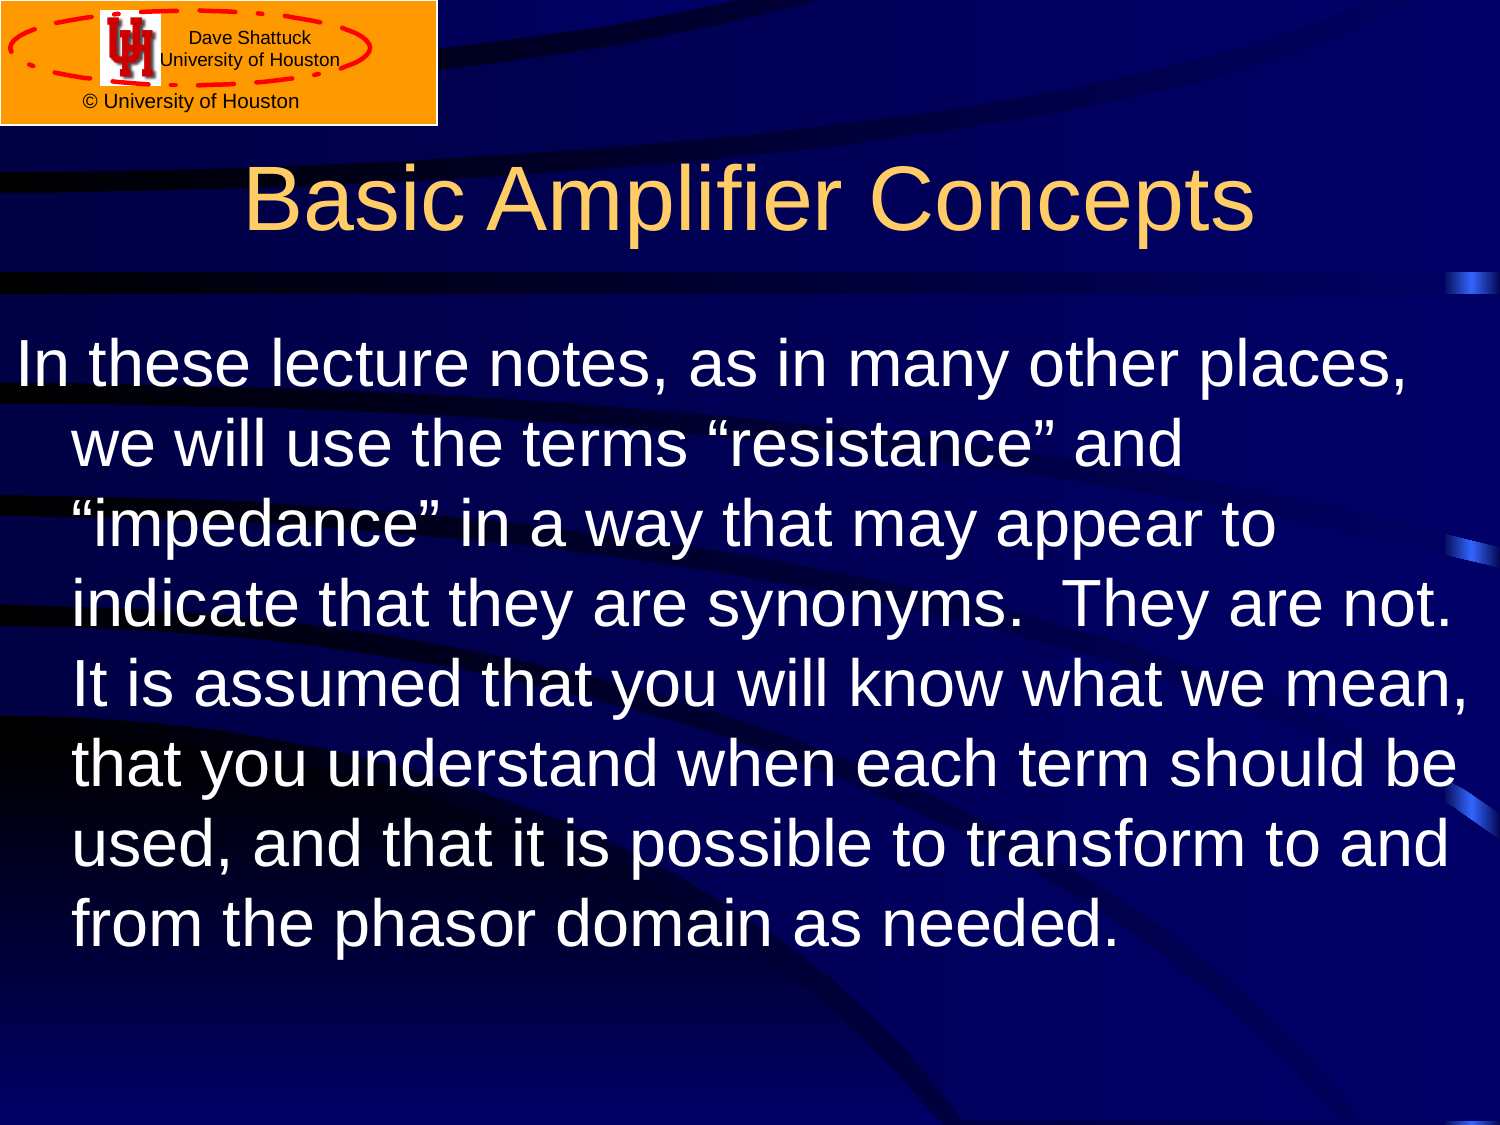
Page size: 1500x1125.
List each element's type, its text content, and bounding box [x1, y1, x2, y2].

list In these lecture notes, as in many other places, we will use the terms “resistance” and “impedance” in a way that may appear to indicate that they are synonyms. They are not. It is assumed that you will know what we mean, that you understand when each term should be used, and that it is possible to transform to and from the phasor domain as needed. [0, 312, 1500, 1063]
title Basic Amplifier Concepts [112, 99, 1388, 288]
